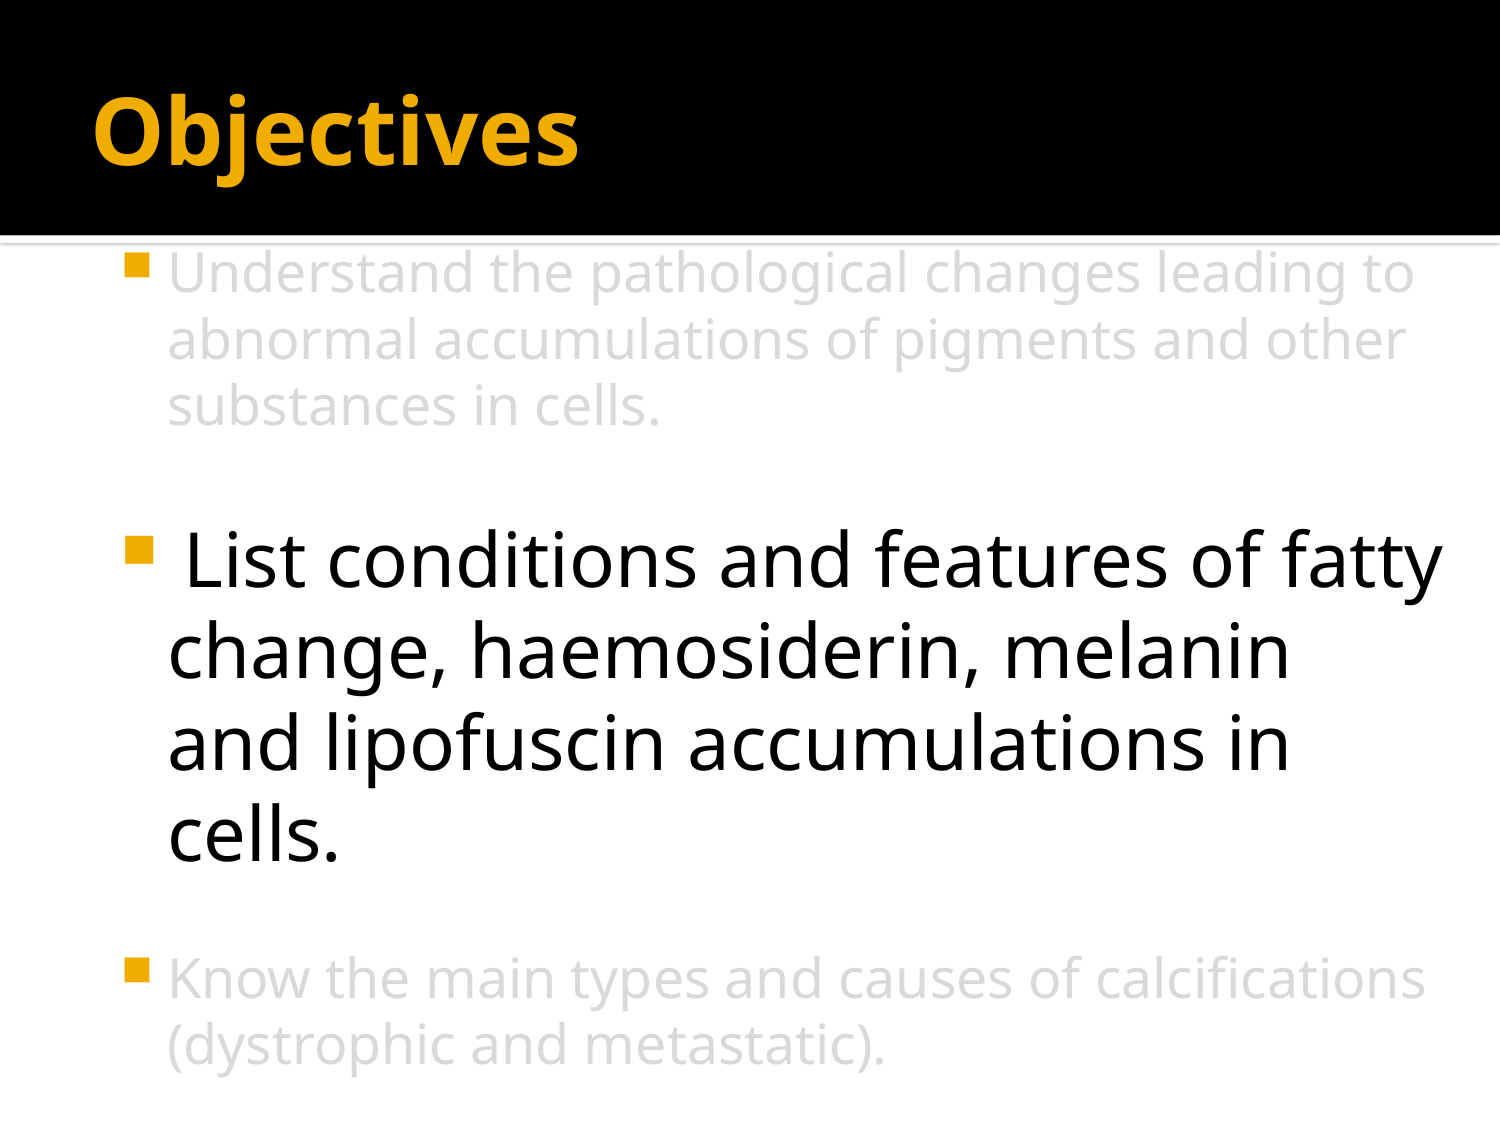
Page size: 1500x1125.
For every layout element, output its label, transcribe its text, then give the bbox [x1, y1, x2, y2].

title Objectives [75, 25, 1425, 231]
list Understand the pathological changes leading to abnormal accumulations of pigments and other substances in cells. List conditions and features of fatty change, haemosiderin, melanin and lipofuscin accumulations in cells. Know the main types and causes of calcifications (dystrophic and metastatic). [93, 222, 1463, 1088]
